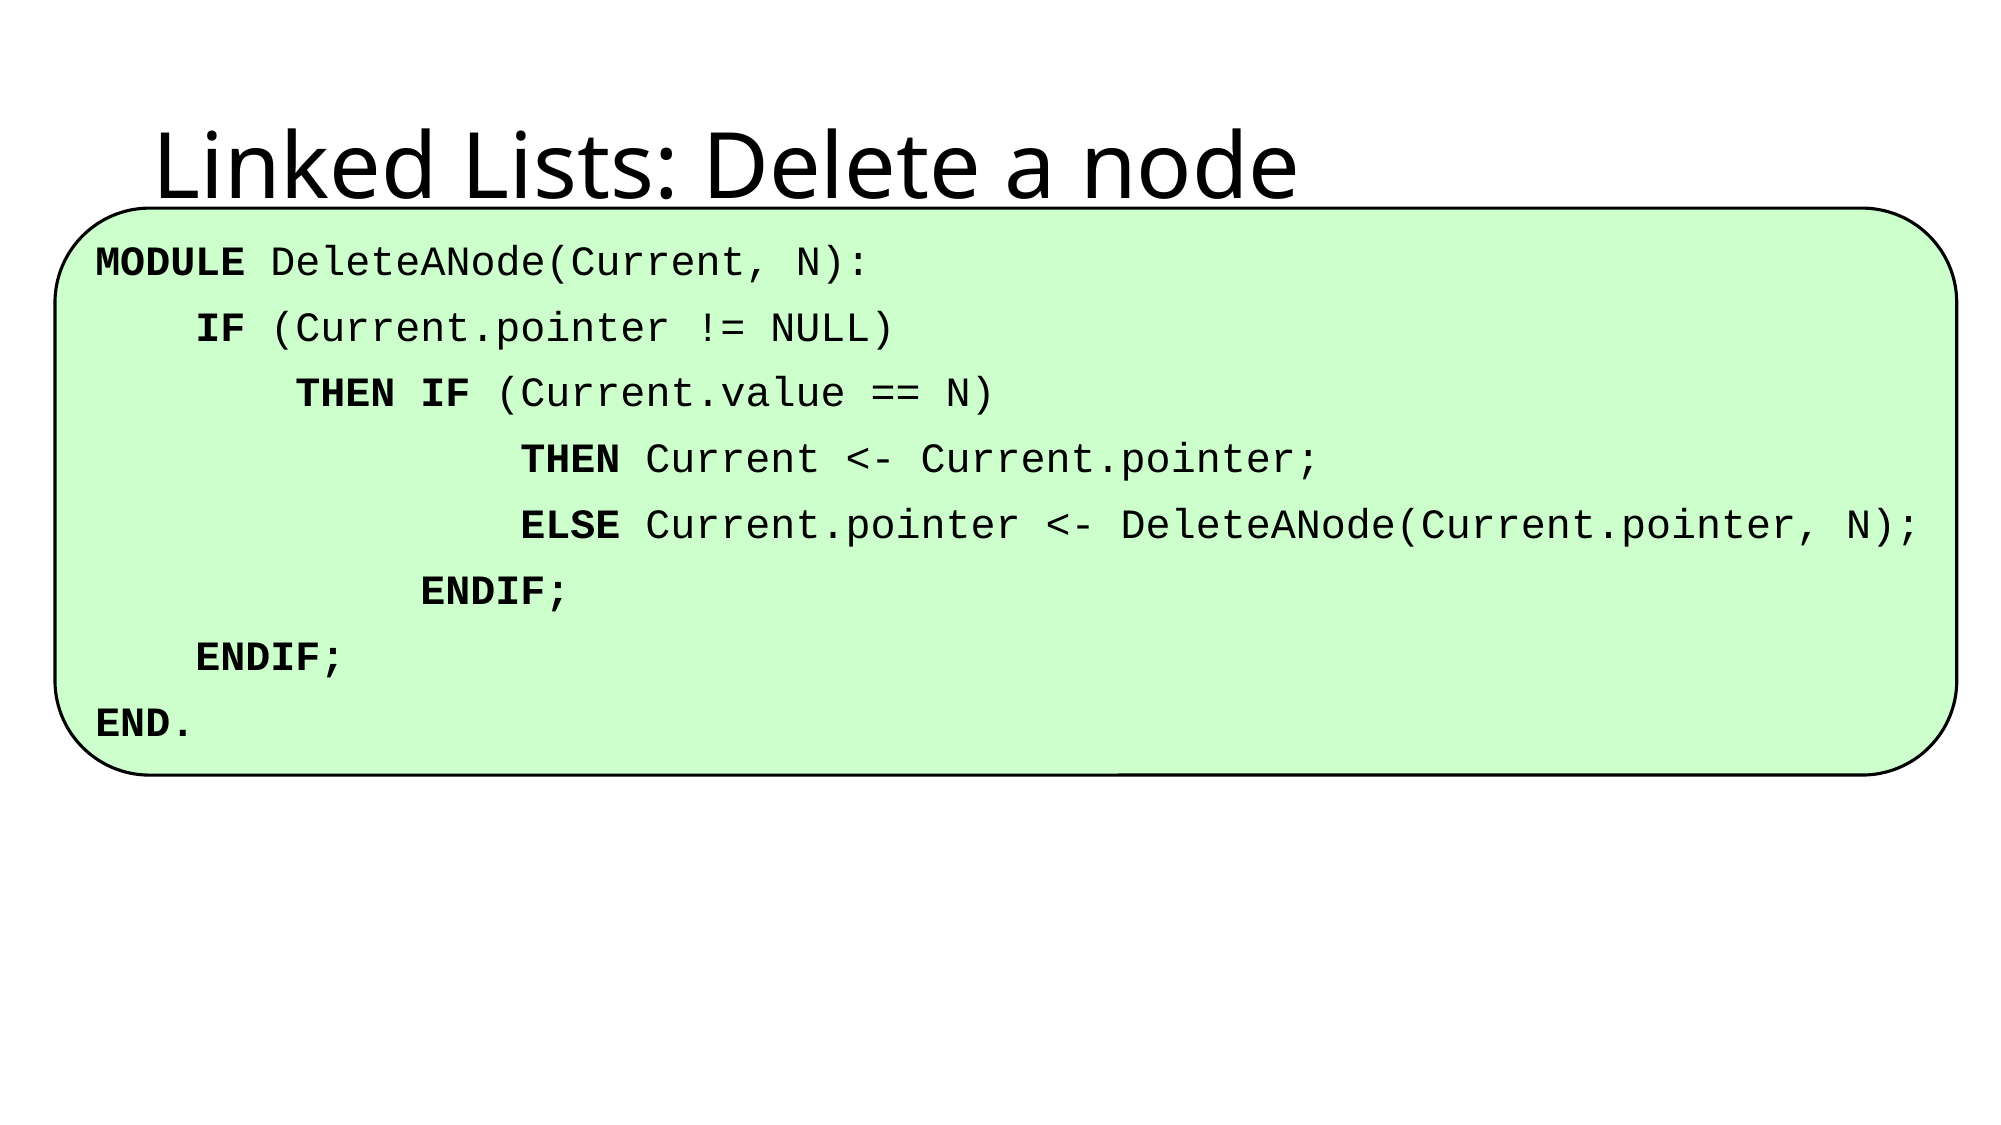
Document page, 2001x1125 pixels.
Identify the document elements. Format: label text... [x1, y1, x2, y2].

text_box [1863, 206, 1927, 231]
title Linked Lists: Delete a node [137, 59, 1863, 278]
list MODULE DeleteANode(Current, N): IF (Current.pointer != NULL) THEN IF (Current.value == N) THEN Current <- Current.pointer; ELSE Current.pointer <- DeleteANode(Current.pointer, N); ENDIF; ENDIF; END. [70, 231, 2000, 975]
text_box [53, 248, 70, 735]
text_box [85, 207, 137, 231]
